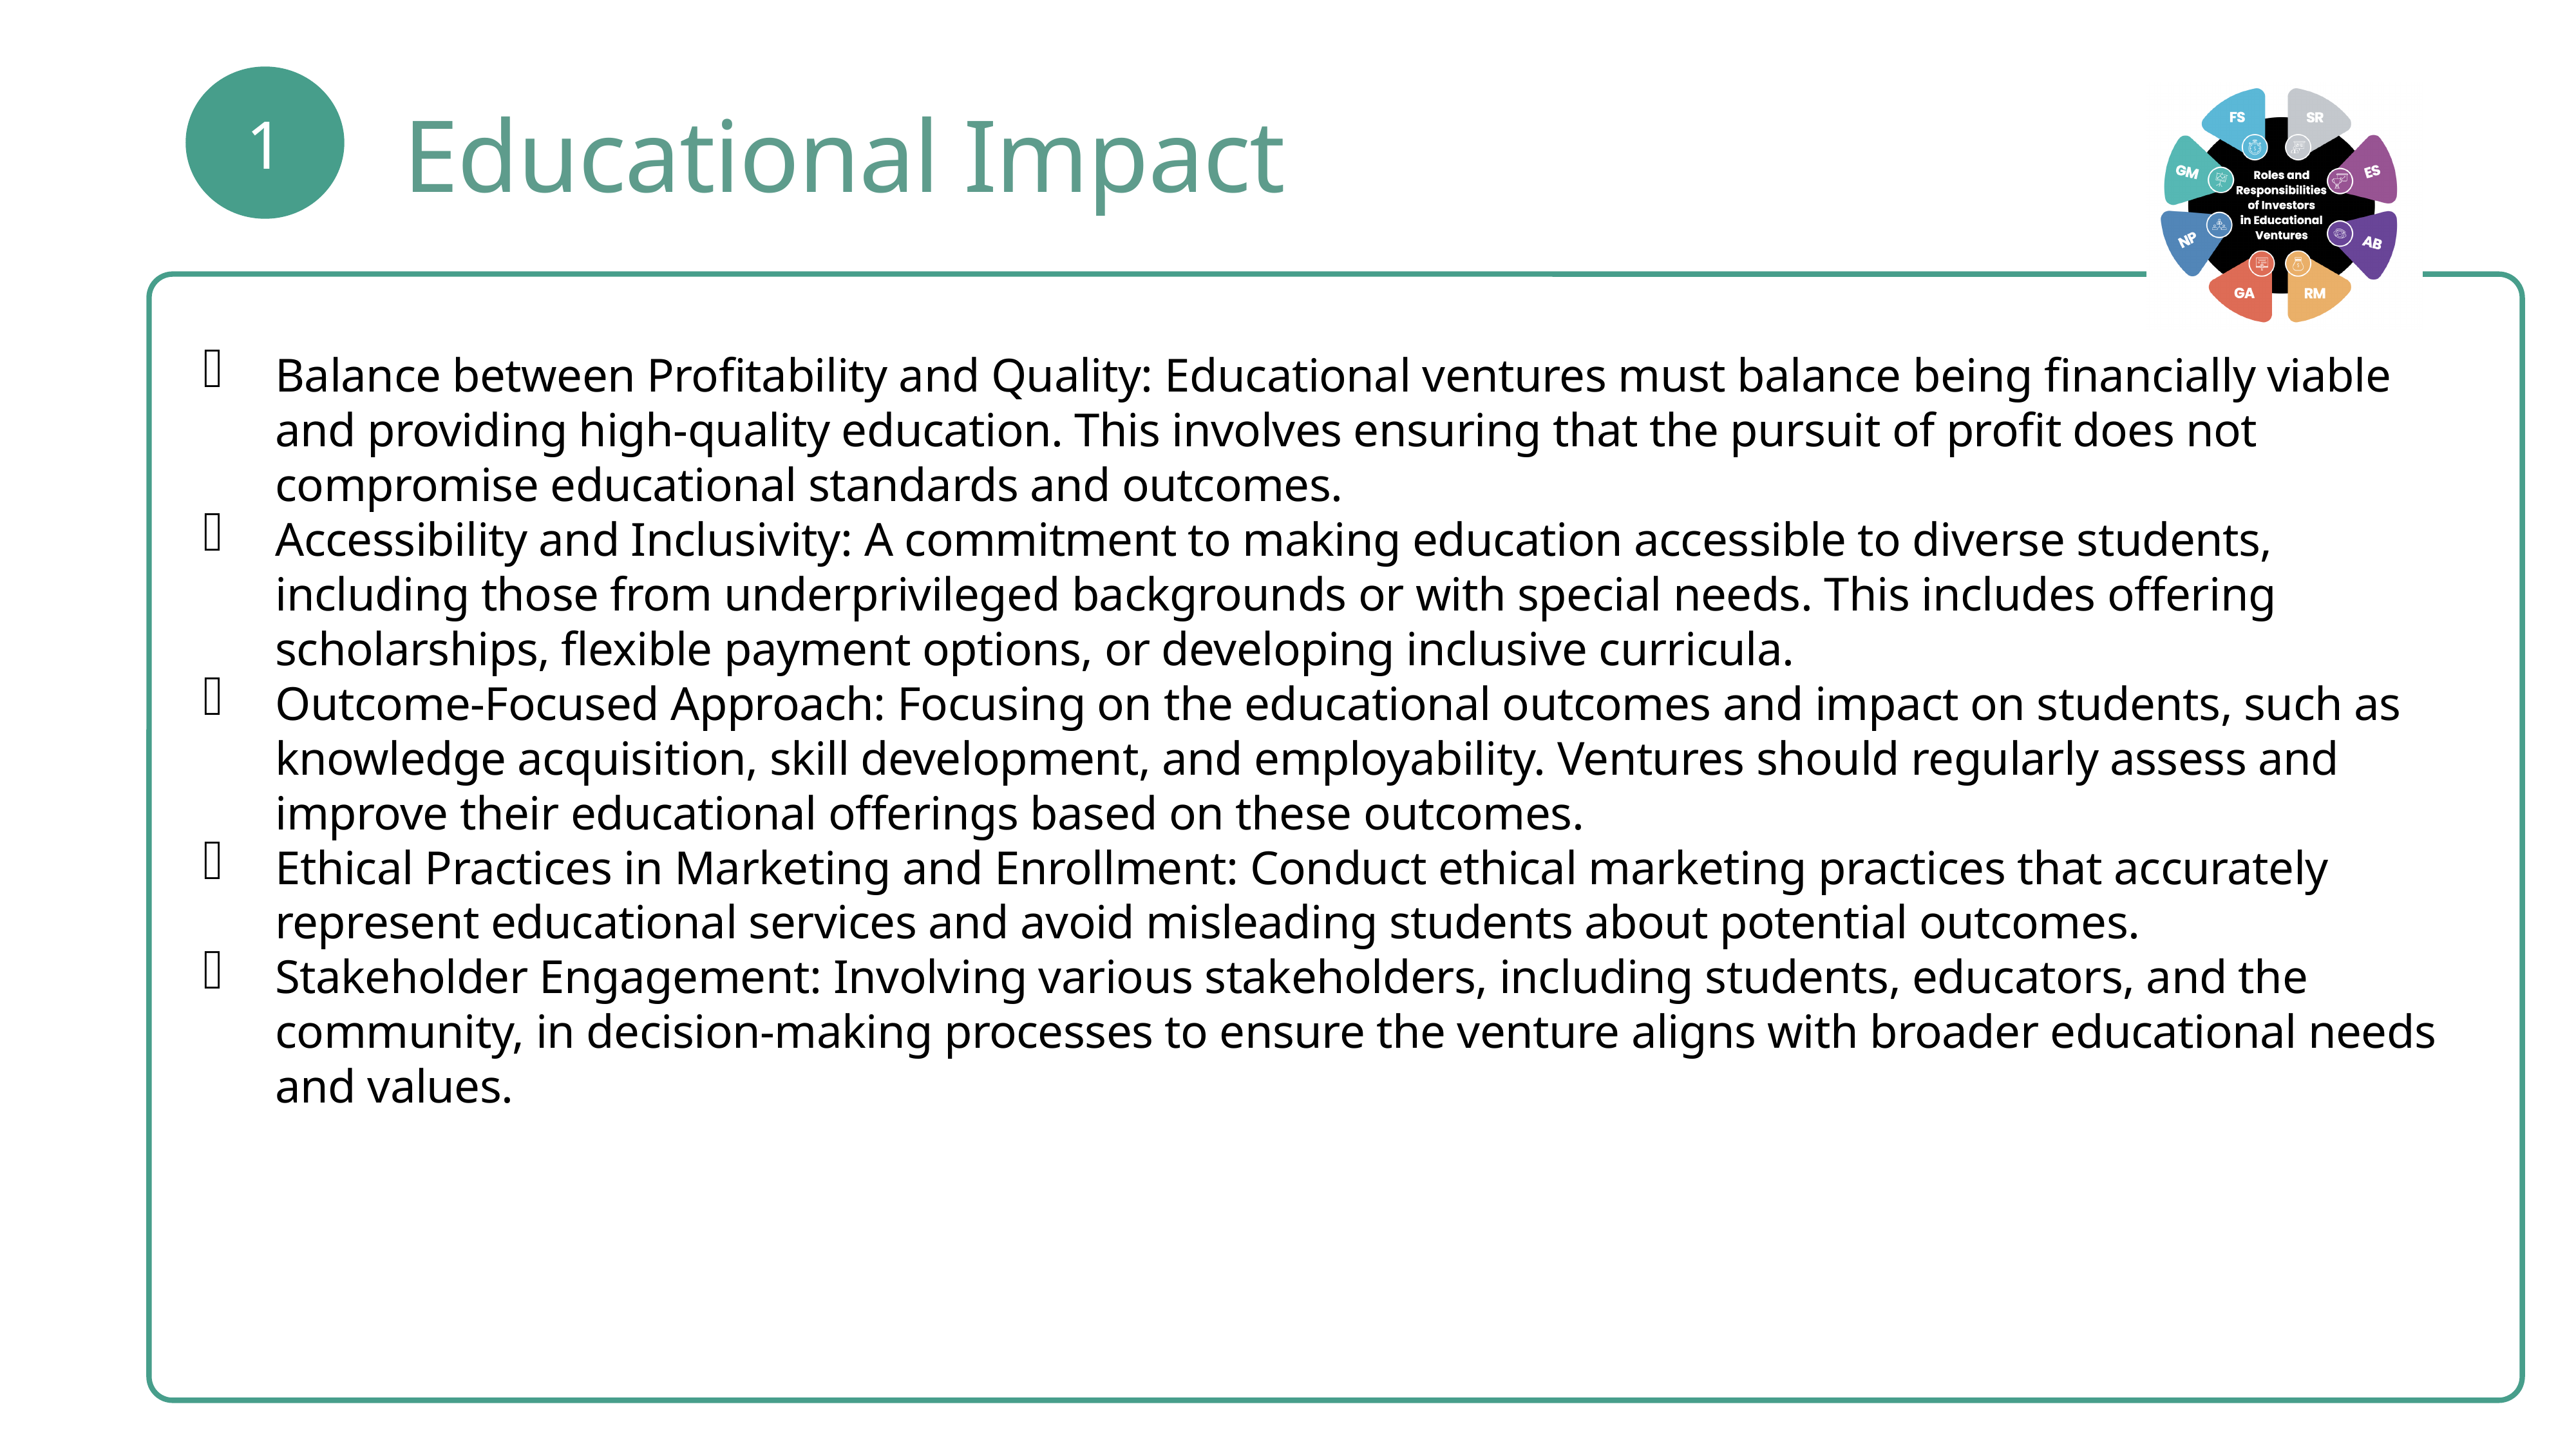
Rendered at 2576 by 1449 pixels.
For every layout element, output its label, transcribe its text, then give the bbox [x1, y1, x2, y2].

picture [2146, 82, 2423, 330]
text_box Educational Impact [399, 88, 1717, 217]
text_box [149, 274, 2523, 1401]
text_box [185, 66, 345, 219]
text_box Balance between Profitability and Quality: Educational ventures must balance being financially viable and providing high-quality education. This involves ensuring that the pursuit of profit does not compromise educational standards and outcomes. Accessibility and Inclusivity: A commitment to making education accessible to diverse students, including those from underprivileged backgrounds or with special needs. This includes offering scholarships, flexible payment options, or developing inclusive curricula. Outcome-Focused Approach: Focusing on the educational outcomes and impact on students, such as knowledge acquisition, skill development, and employability. Ventures should regularly assess and improve their educational offerings based on these outcomes. Ethical Practices in Marketing and Enrollment: Conduct ethical marketing practices that accurately represent educational services and avoid misleading students about potential outcomes. Stakeholder Engagement: Involving various stakeholders, including students, educators, and the community, in decision-making processes to ensure the venture aligns with broader educational needs and values. [196, 341, 2475, 1117]
